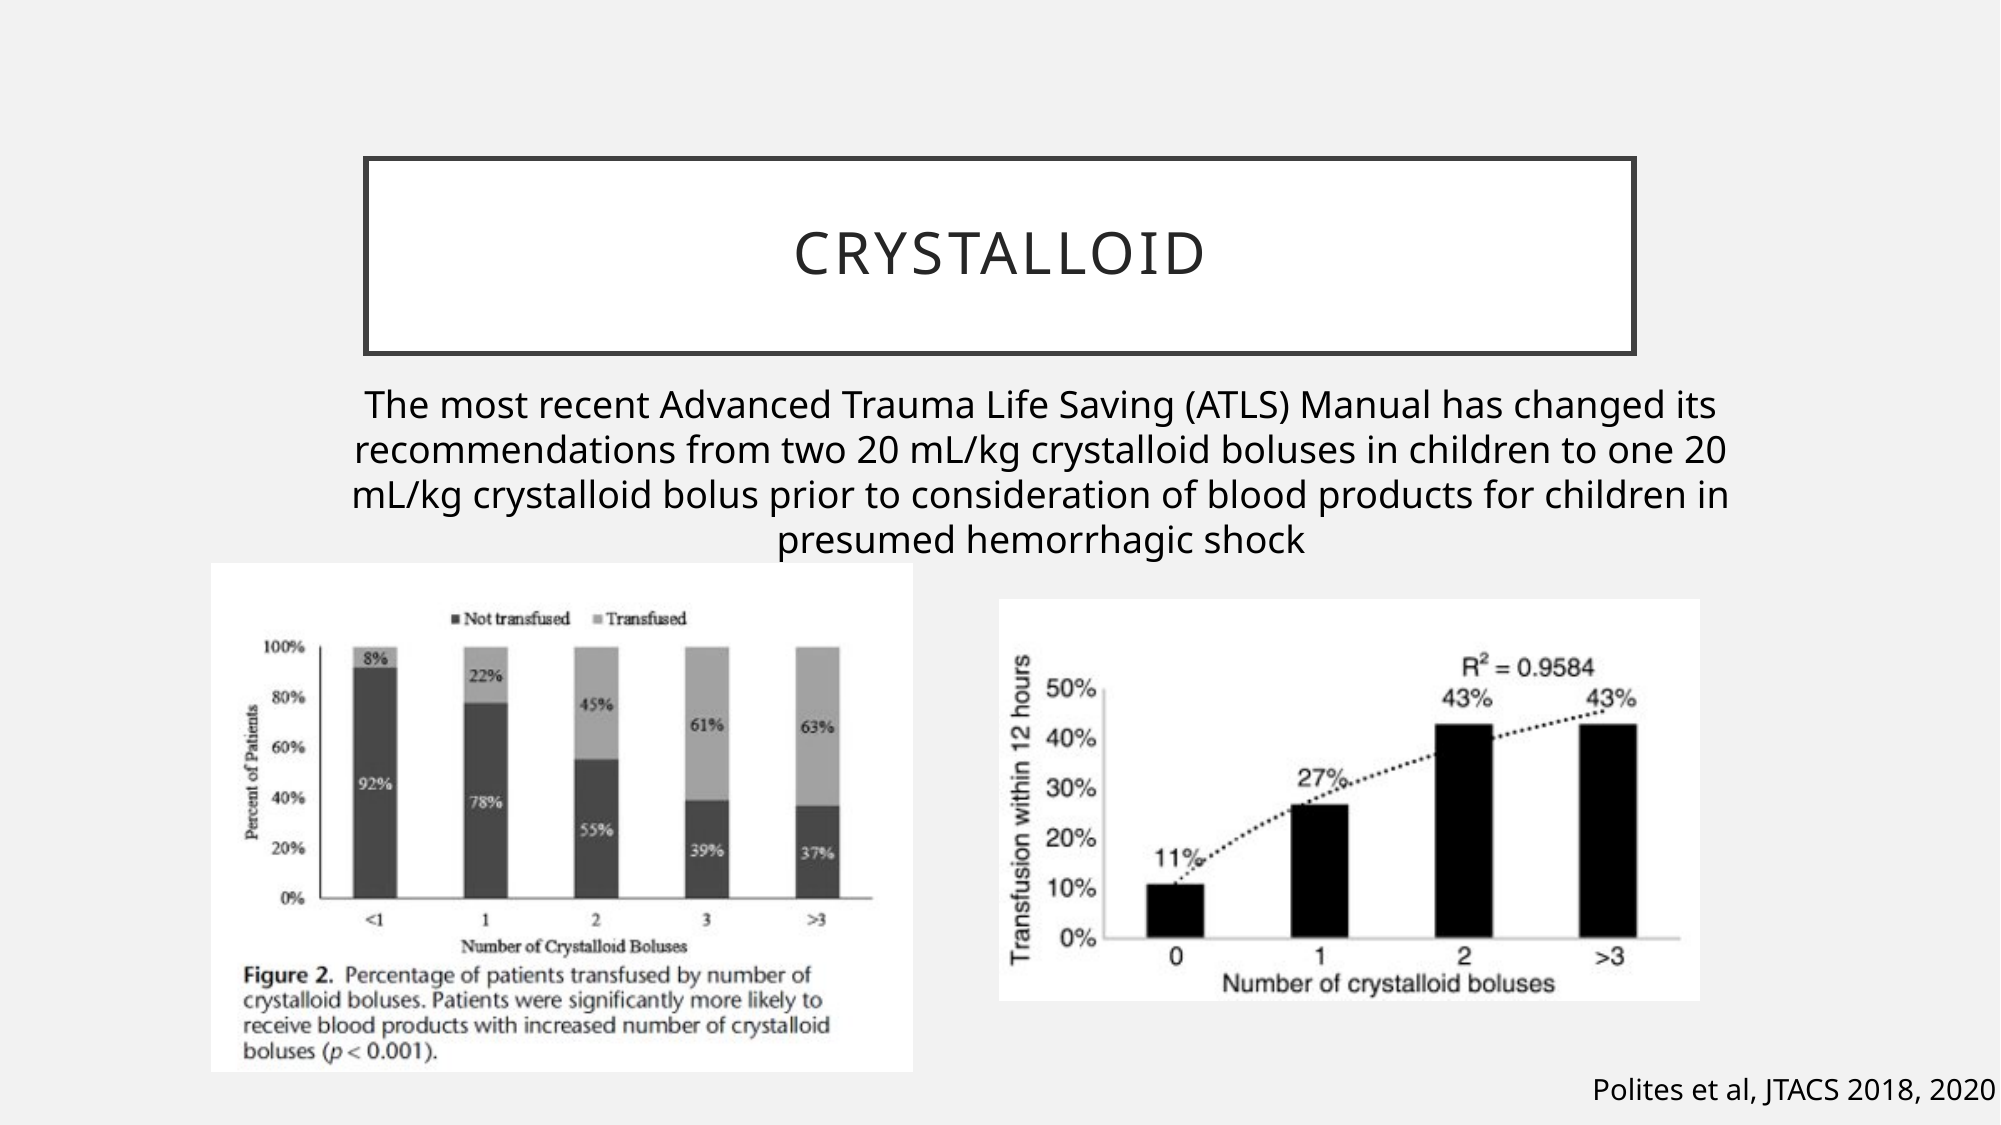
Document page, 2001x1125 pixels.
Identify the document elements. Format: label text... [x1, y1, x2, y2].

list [999, 599, 1700, 1001]
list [211, 563, 913, 1072]
text_box The most recent Advanced Trauma Life Saving (ATLS) Manual has changed its recommendations from two 20 mL/kg crystalloid boluses in children to one 20 mL/kg crystalloid bolus prior to consideration of blood products for children in presumed hemorrhagic shock [289, 373, 1794, 569]
text_box Polites et al, JTACS 2018, 2020 [1577, 1064, 2000, 1114]
title crystalloid [363, 156, 1637, 356]
